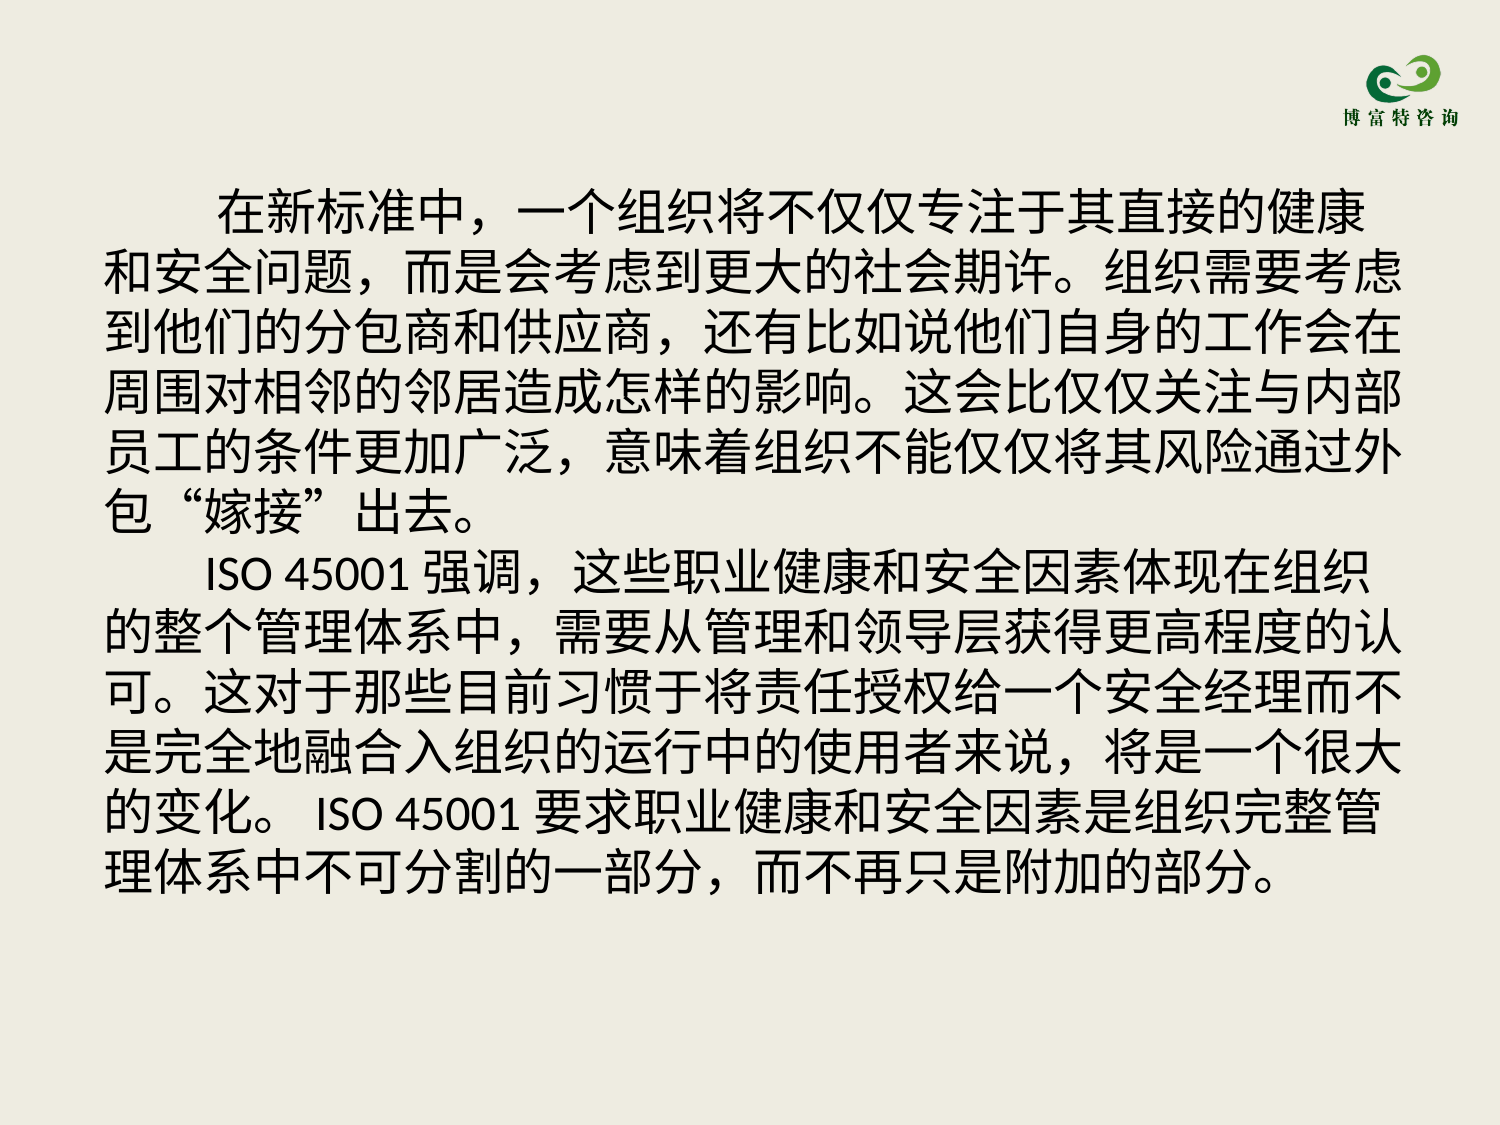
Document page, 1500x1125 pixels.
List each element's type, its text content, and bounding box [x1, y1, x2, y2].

picture [1329, 54, 1477, 129]
text_box 在新标准中，一个组织将不仅仅专注于其直接的健康和安全问题，而是会考虑到更大的社会期许。组织需要考虑到他们的分包商和供应商，还有比如说他们自身的工作会在周围对相邻的邻居造成怎样的影响。这会比仅仅关注与内部员工的条件更加广泛，意味着组织不能仅仅将其风险通过外包“嫁接”出去。 ISO 45001强调，这些职业健康和安全因素体现在组织的整个管理体系中，需要从管理和领导层获得更高程度的认可。这对于那些目前习惯于将责任授权给一个安全经理而不是完全地融合入组织的运行中的使用者来说，将是一个很大的变化。ISO 45001要求职业健康和安全因素是组织完整管理体系中不可分割的一部分，而不再只是附加的部分。 [88, 172, 1424, 908]
